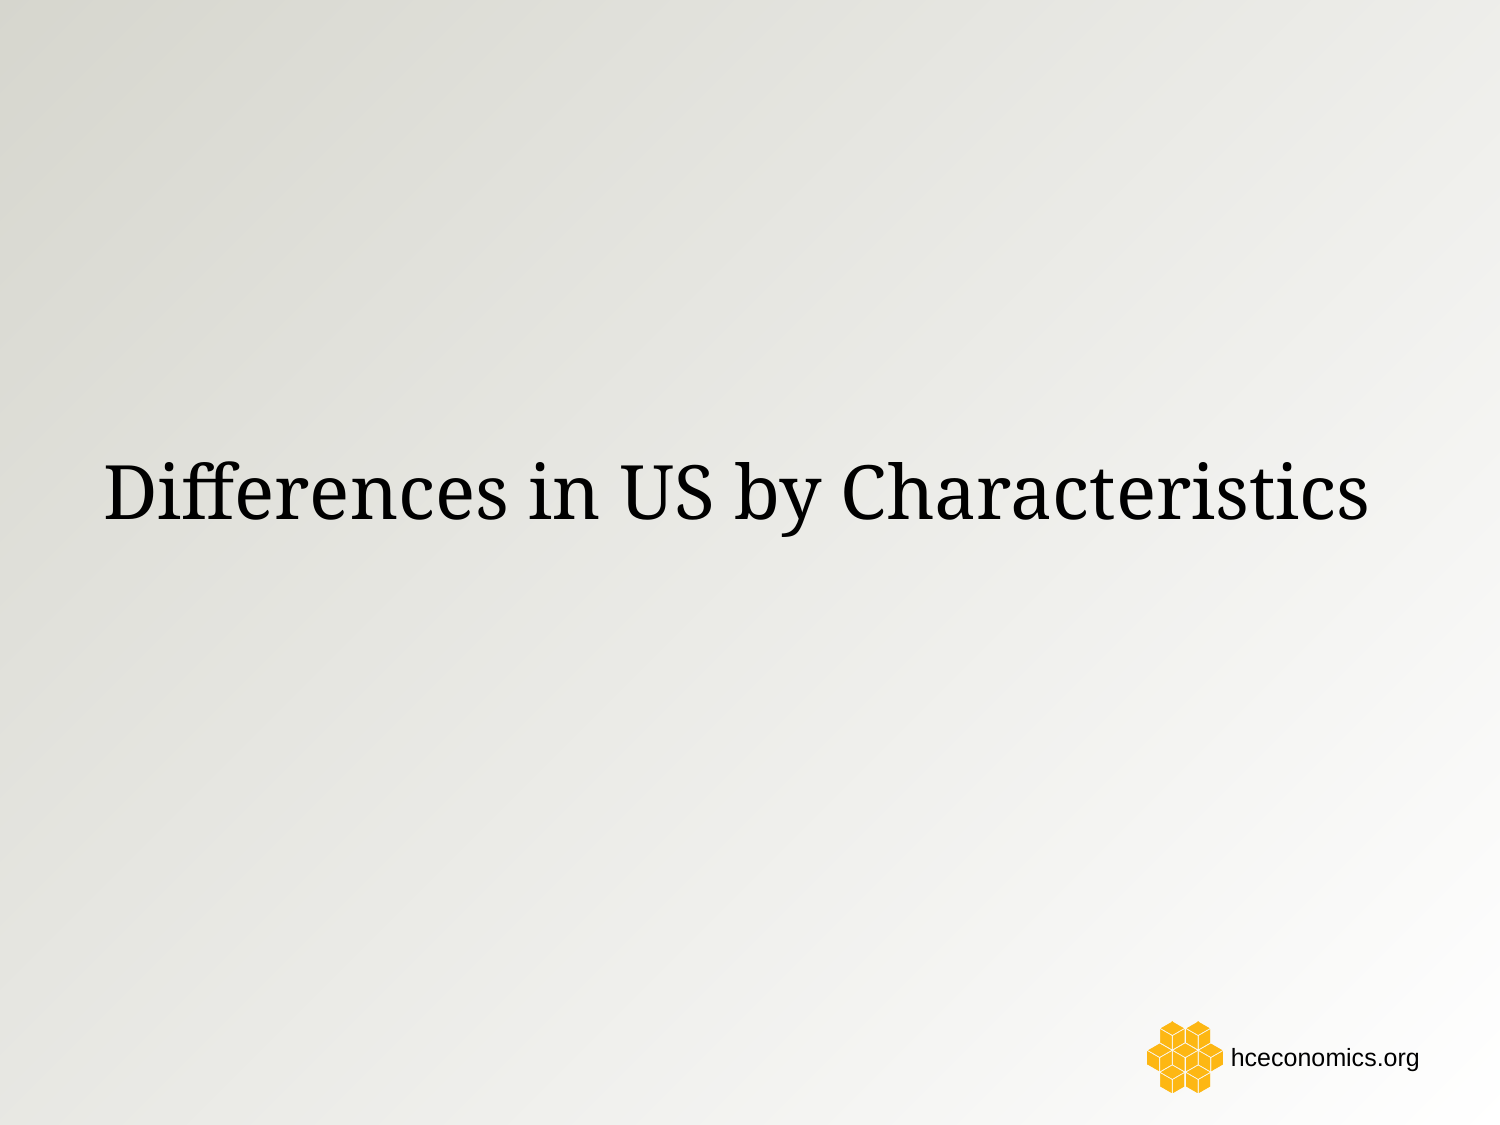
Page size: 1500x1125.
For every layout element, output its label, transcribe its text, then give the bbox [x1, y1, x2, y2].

text_box Differences in US by Characteristics [62, 437, 1413, 625]
text_box hceconomics.org [1229, 1033, 1445, 1079]
picture [1147, 1021, 1223, 1094]
